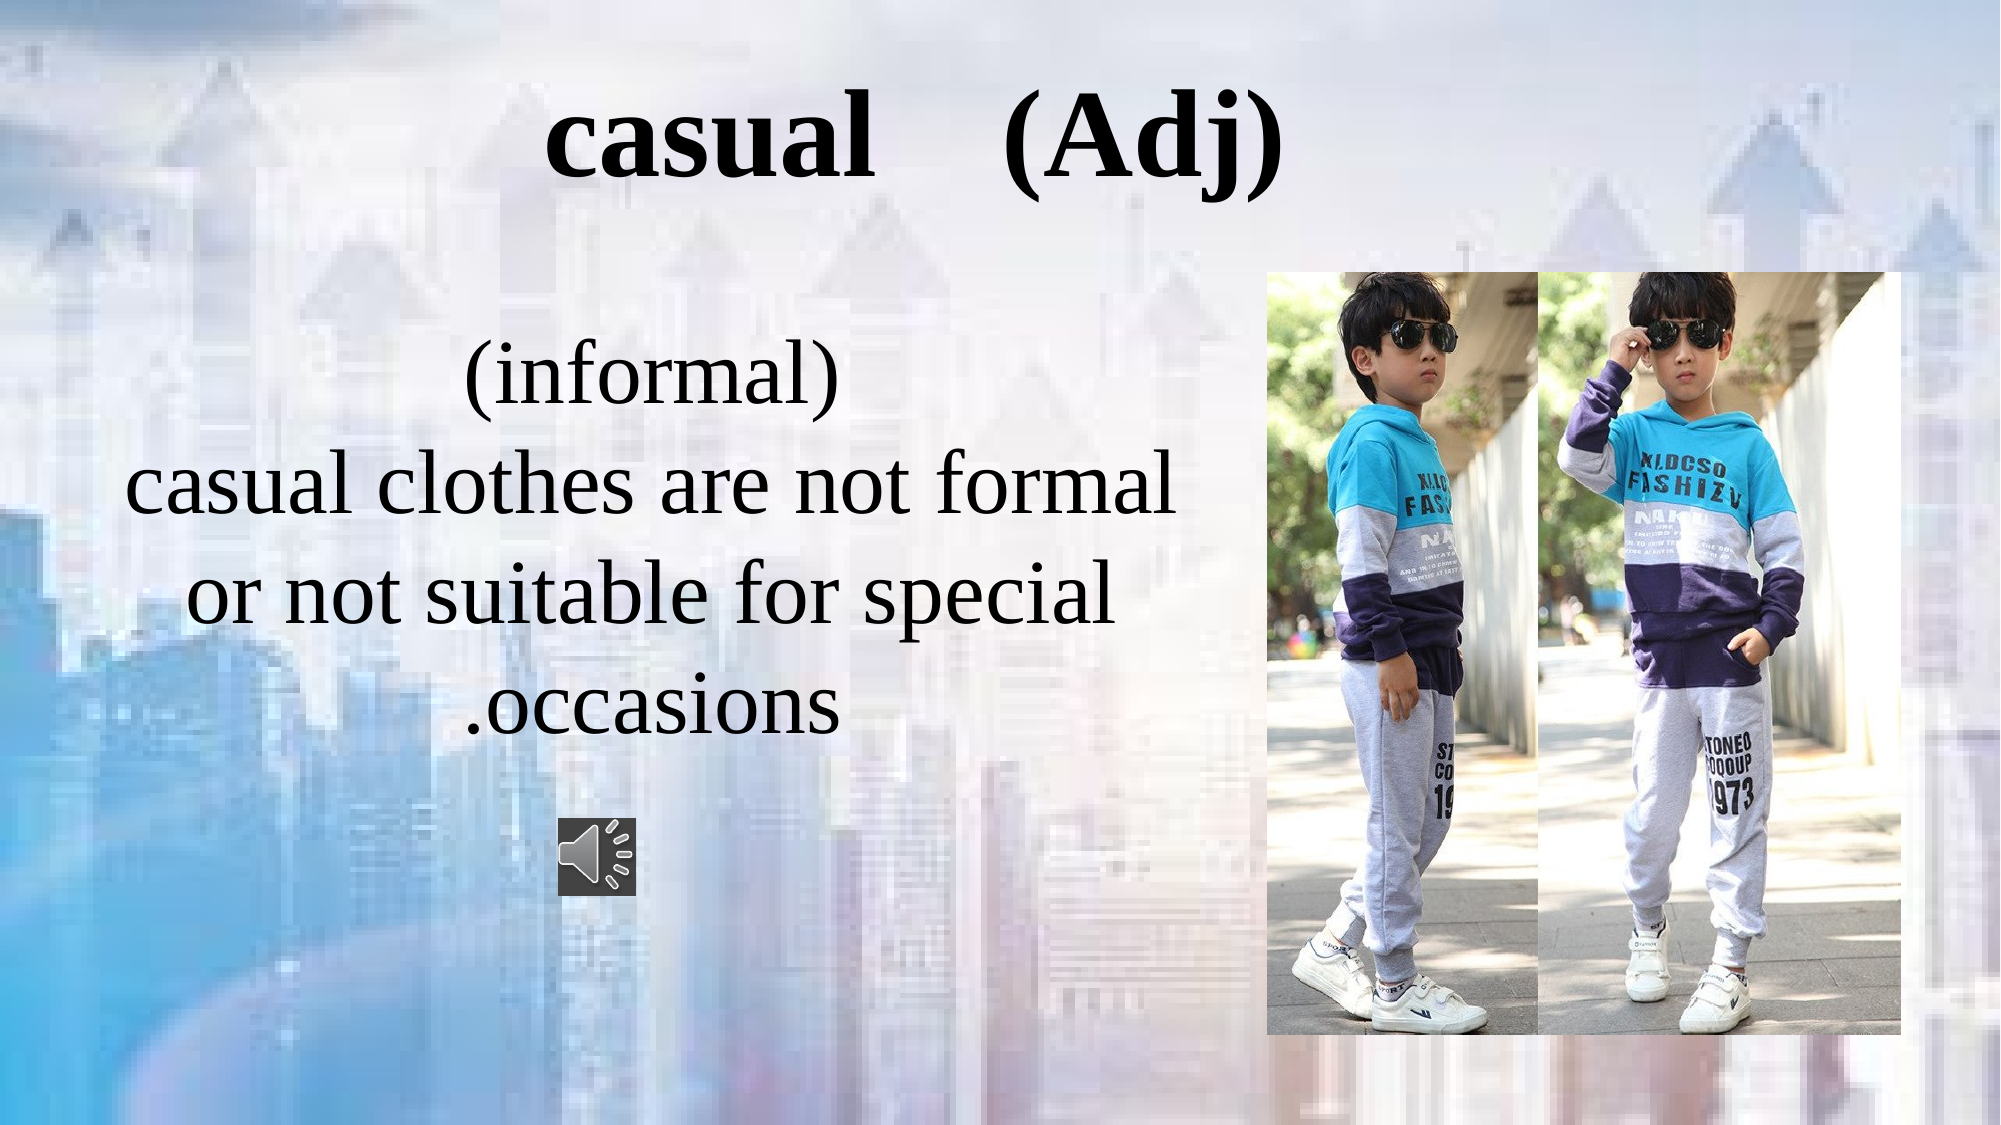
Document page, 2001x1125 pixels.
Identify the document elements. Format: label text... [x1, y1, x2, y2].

text_box casual (Adj) [395, 43, 1435, 359]
picture [0, 0, 2001, 1125]
text_box (informal) casual clothes are not formal or not suitable for special occasions. [99, 305, 1206, 760]
